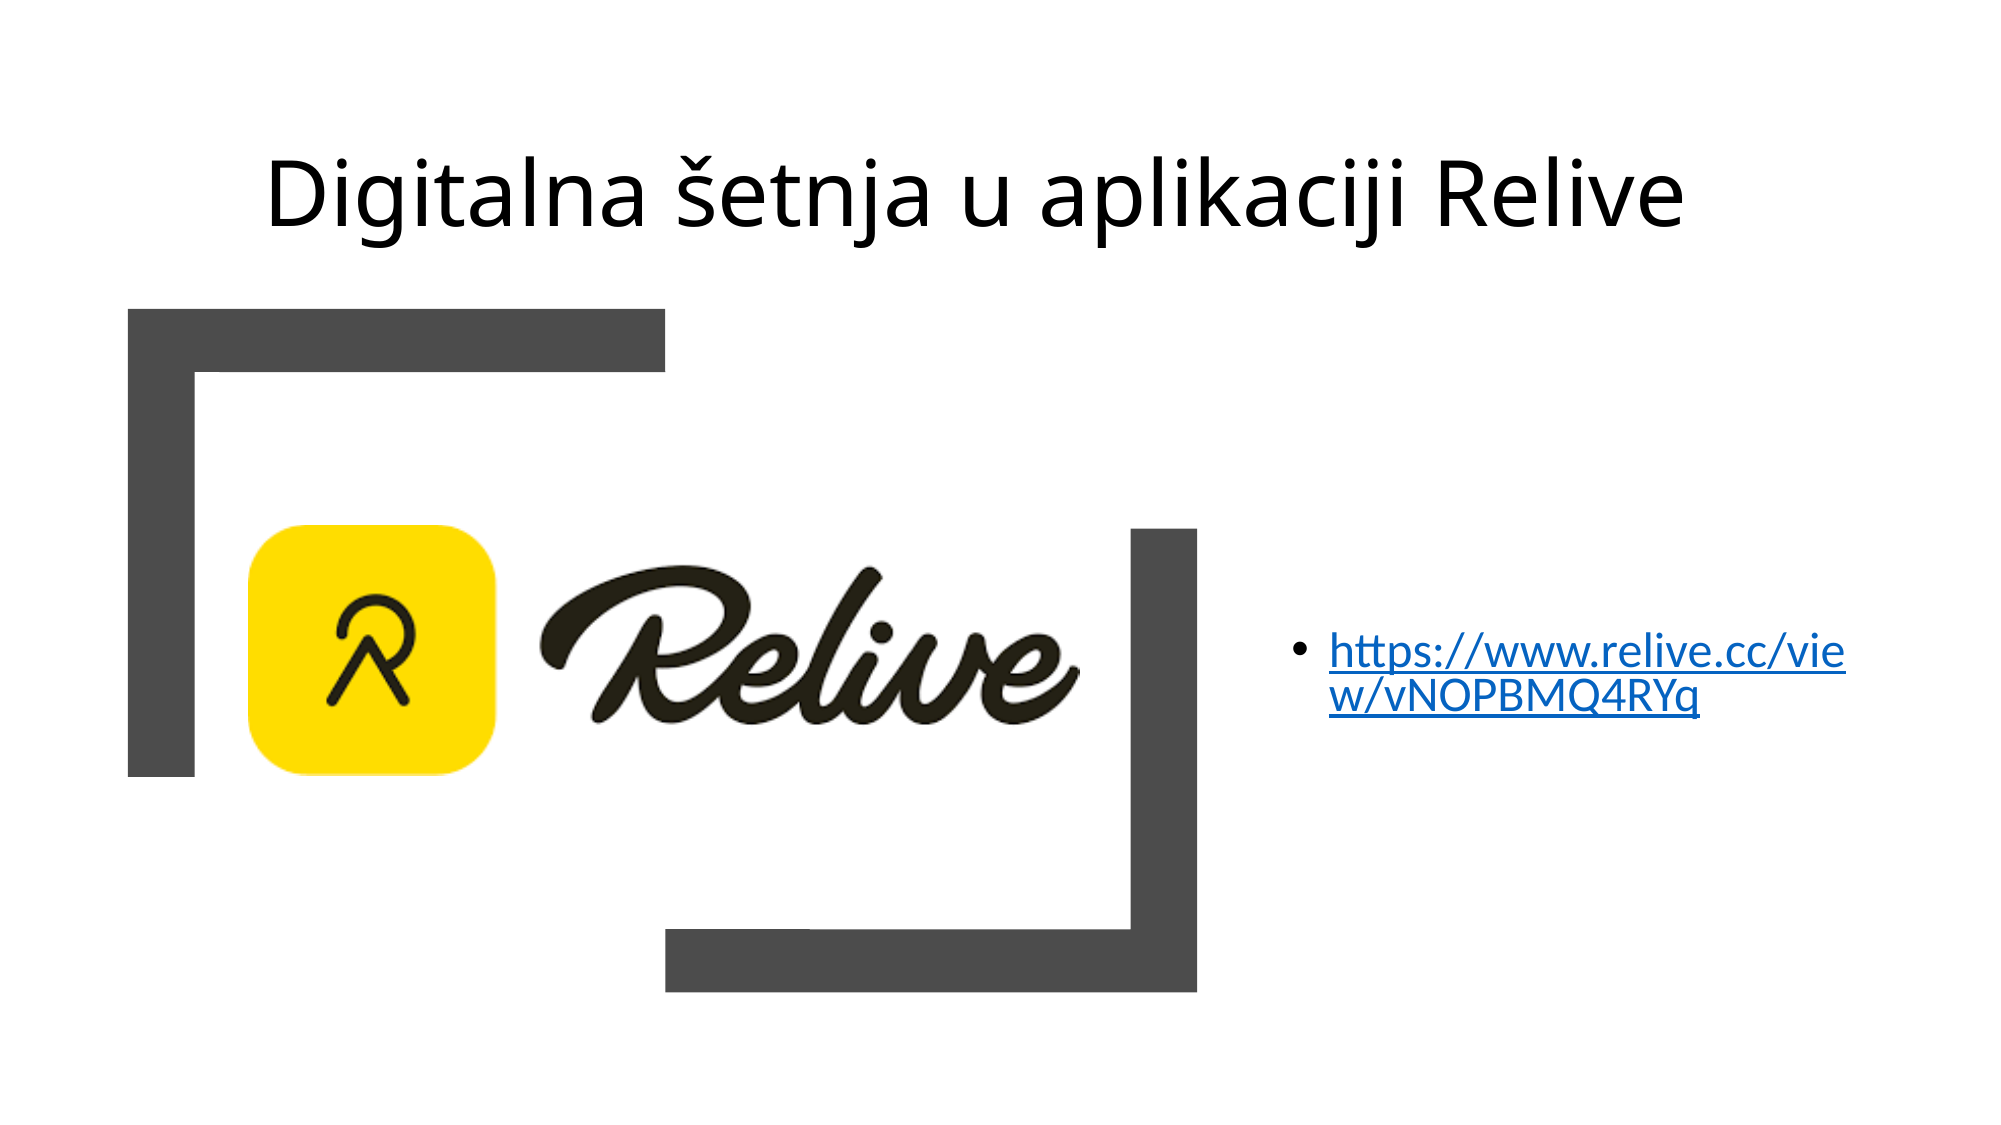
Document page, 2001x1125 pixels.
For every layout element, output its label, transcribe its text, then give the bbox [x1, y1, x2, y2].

list https://www.relive.cc/view/vNOPBMQ4RYq [1276, 373, 1872, 930]
picture [248, 525, 1080, 776]
text_box [665, 528, 1198, 993]
text_box [127, 308, 666, 777]
title Digitalna šetnja u aplikaciji Relive [248, 84, 1872, 254]
